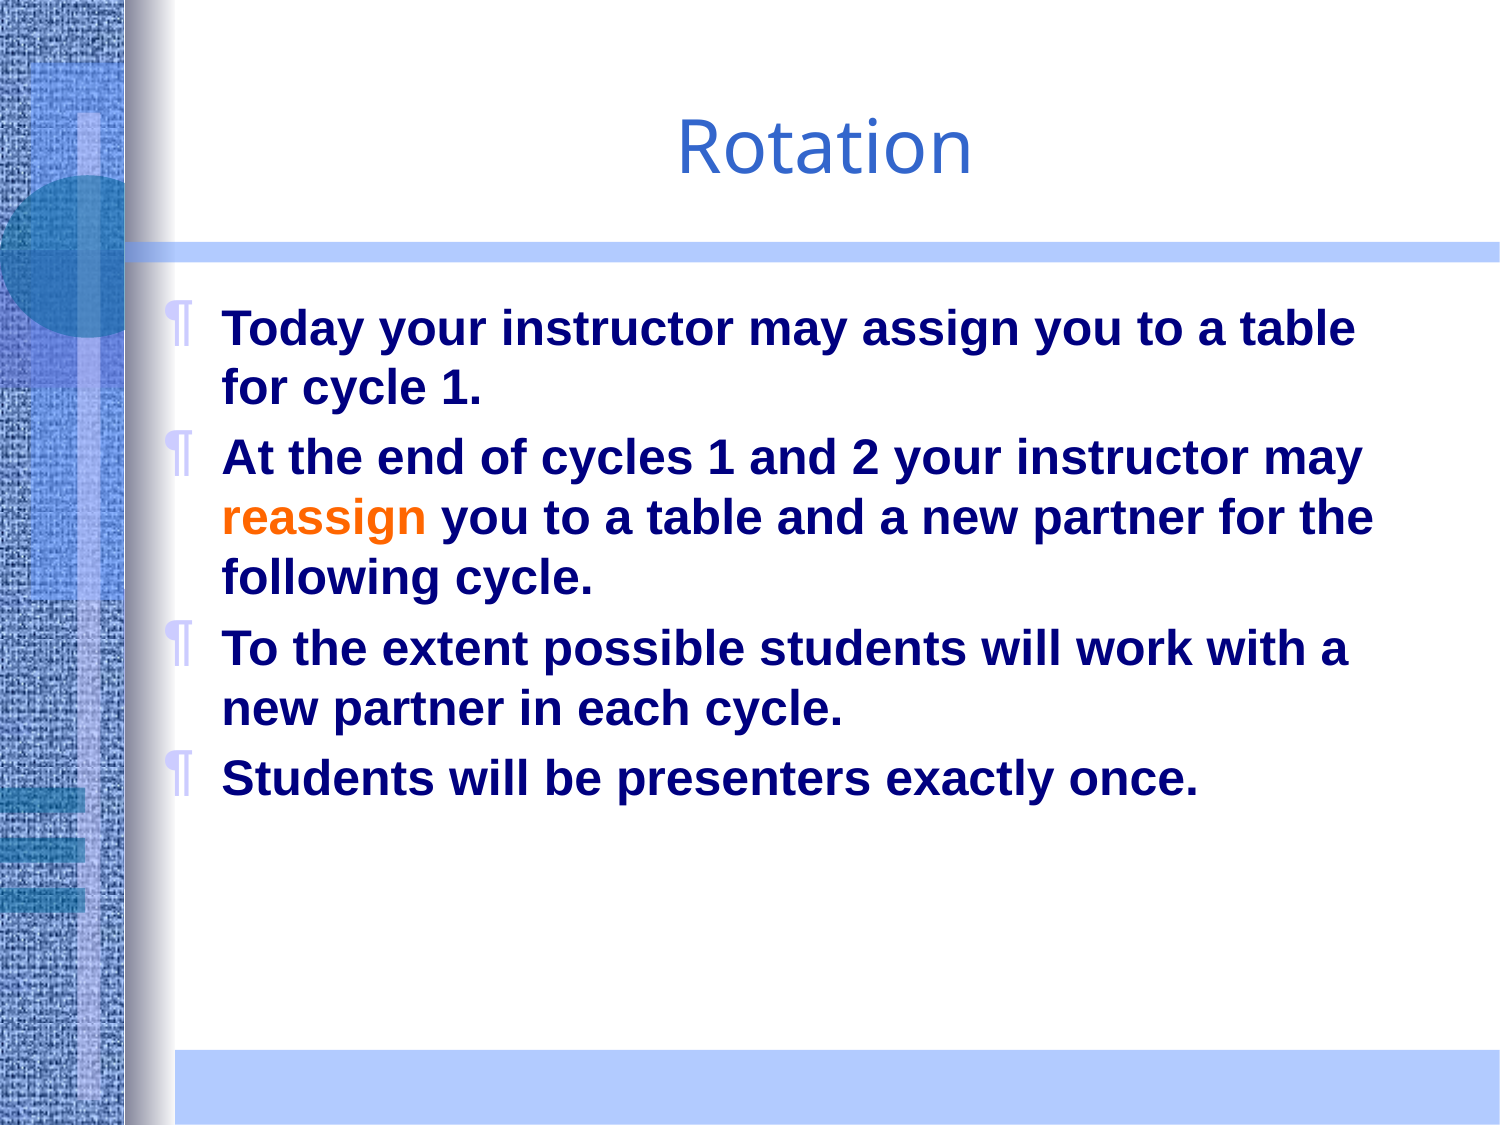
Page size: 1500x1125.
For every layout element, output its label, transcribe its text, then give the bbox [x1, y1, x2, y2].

picture [0, 0, 124, 250]
title Rotation [149, 49, 1500, 238]
list Today your instructor may assign you to a table for cycle 1. At the end of cycles 1 and 2 your instructor may reassign you to a table and a new partner for the following cycle. To the extent possible students will work with a new partner in each cycle. Students will be presenters exactly once. [150, 287, 1438, 1000]
picture [0, 388, 124, 1125]
